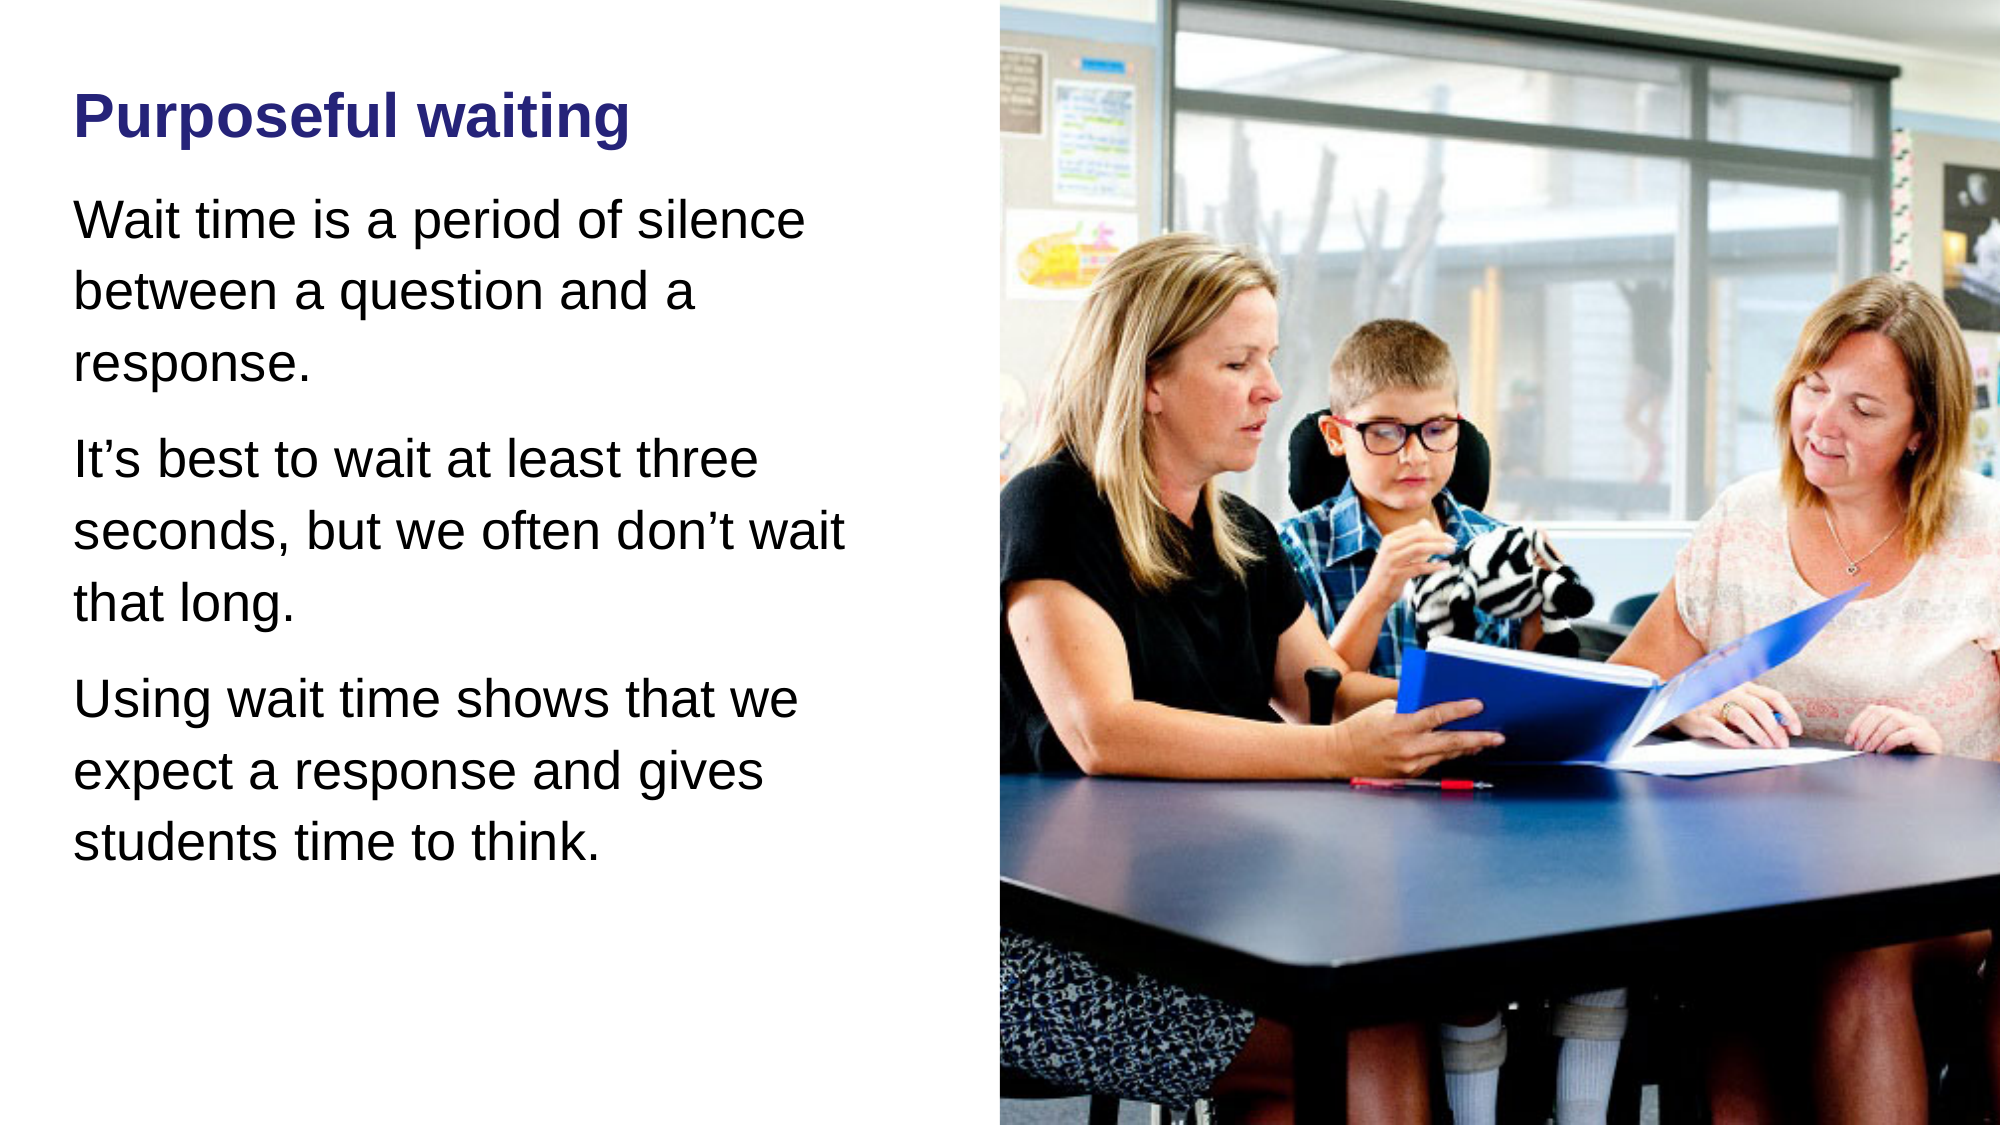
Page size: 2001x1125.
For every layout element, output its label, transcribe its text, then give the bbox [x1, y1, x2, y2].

picture [999, 0, 2000, 1125]
list Wait time is a period of silence between a question and a response. It’s best to wait at least three seconds, but we often don’t wait that long. Using wait time shows that we expect a response and gives students time to think. [59, 169, 963, 956]
title Purposeful waiting [59, 59, 963, 169]
